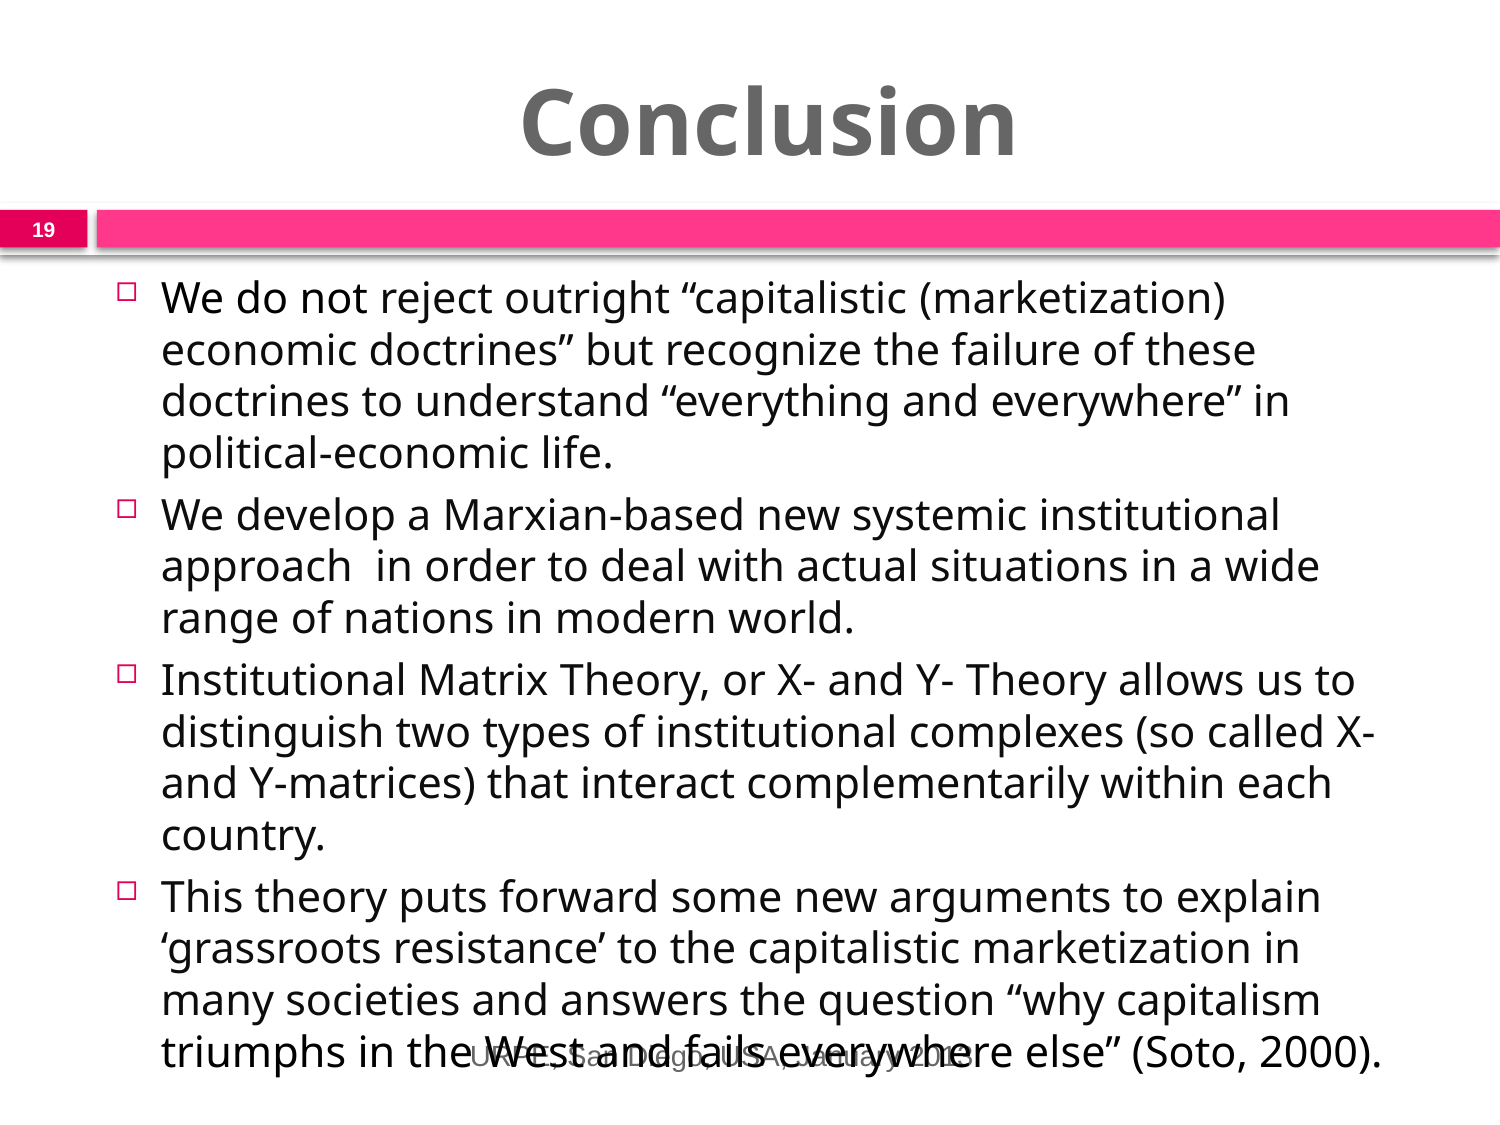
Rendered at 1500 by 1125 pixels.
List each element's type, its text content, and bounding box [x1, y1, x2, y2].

list We do not reject outright “capitalistic (marketization) economic doctrines” but recognize the failure of these doctrines to understand “everything and everywhere” in political-economic life. We develop a Marxian-based new systemic institutional approach in order to deal with actual situations in a wide range of nations in modern world. Institutional Matrix Theory, or X- and Y- Theory allows us to distinguish two types of institutional complexes (so called X- and Y-matrices) that interact complementarily within each country. This theory puts forward some new arguments to explain ‘grassroots resistance’ to the capitalistic marketization in many societies and answers the question “why capitalism triumphs in the West and fails everywhere else” (Soto, 2000). [100, 262, 1439, 1088]
slide_number 19 [0, 208, 88, 249]
title Conclusion [100, 37, 1439, 201]
